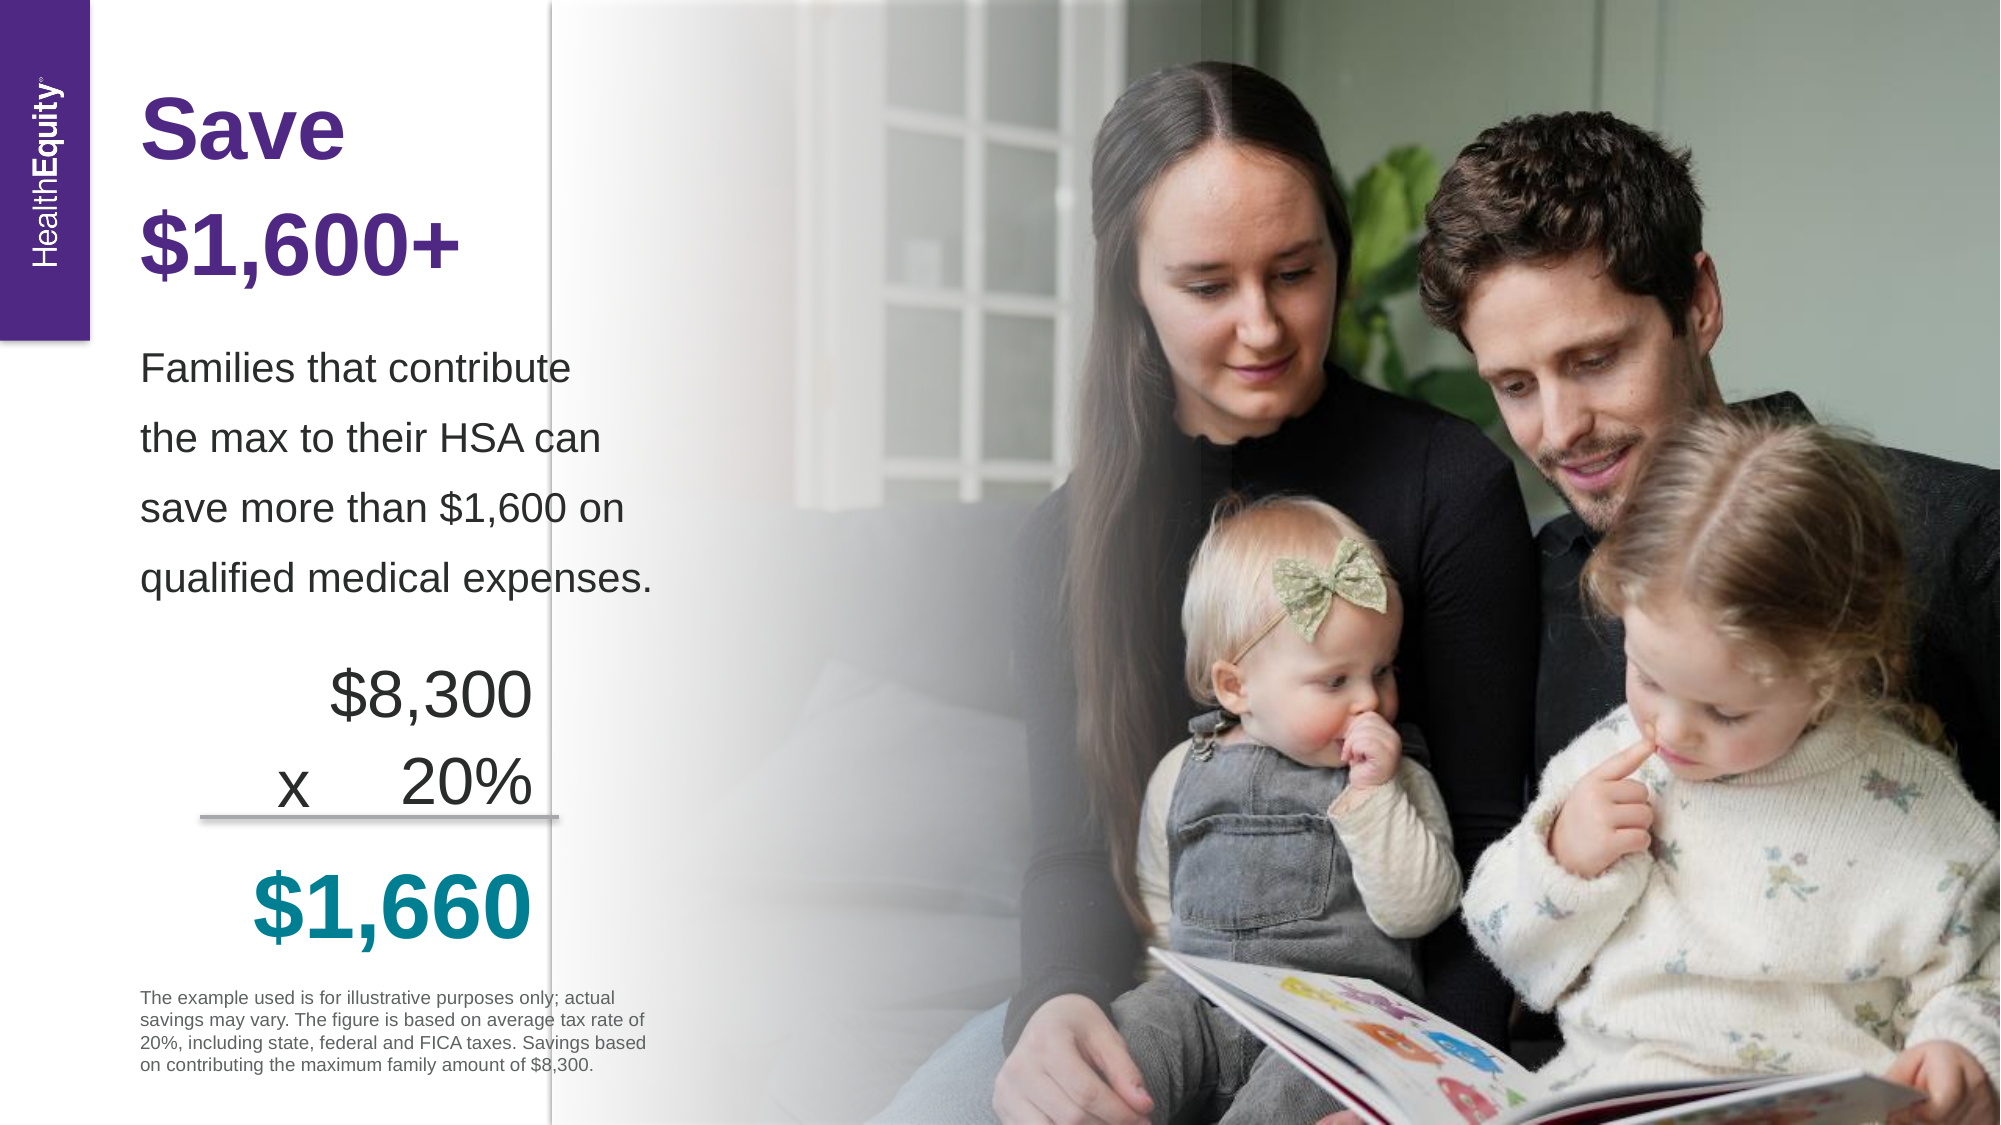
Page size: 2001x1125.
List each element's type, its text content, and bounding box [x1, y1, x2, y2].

list Families that contribute the max to their HSA can save more than $1,600 on qualified medical expenses. [140, 321, 444, 617]
picture [33, 78, 64, 266]
title Save $1,600+ [140, 60, 444, 287]
picture [449, 0, 2000, 1125]
text_box The example used is for illustrative purposes only; actual savings may vary. The figure is based on average tax rate of 20%, including state, federal and FICA taxes. Savings based on contributing the maximum family amount of $8,300. [140, 978, 444, 1084]
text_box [135, 618, 560, 954]
